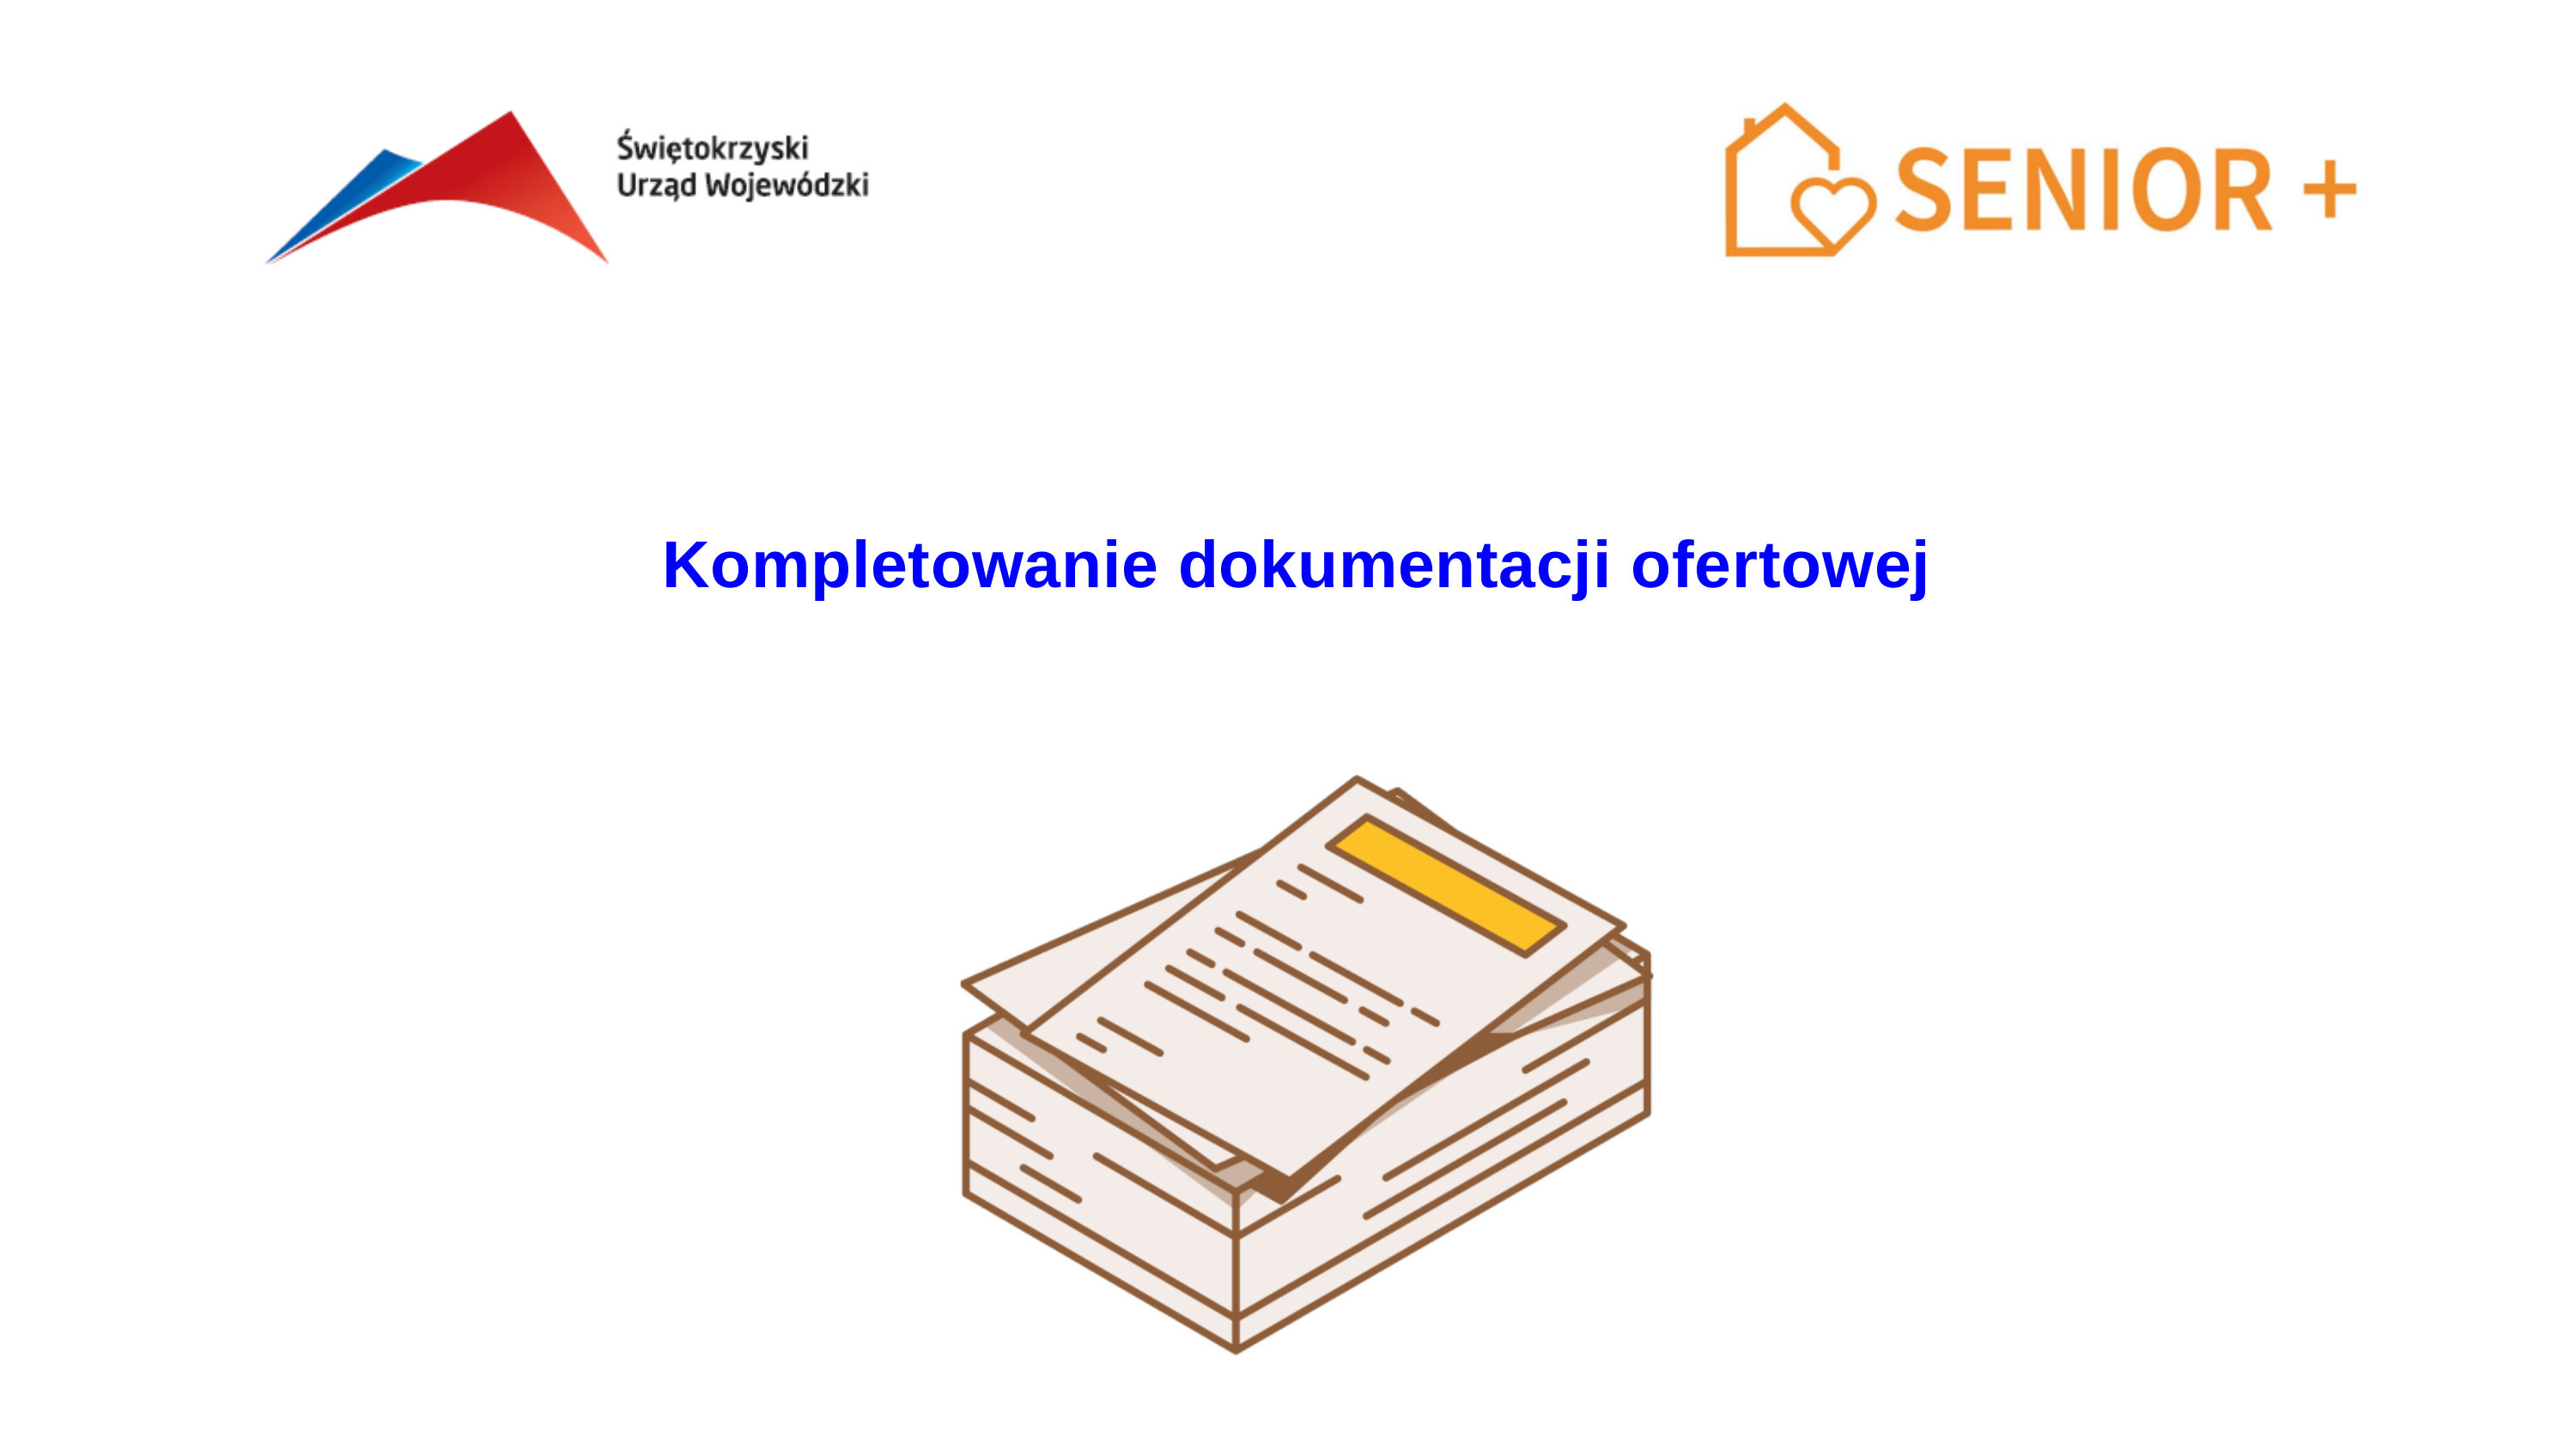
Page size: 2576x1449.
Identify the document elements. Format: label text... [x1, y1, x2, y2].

text_box [960, 775, 1654, 1355]
text_box [189, 90, 934, 282]
text_box [1690, 79, 2383, 276]
text_box Kompletowanie dokumentacji ofertowej [209, 276, 2405, 602]
